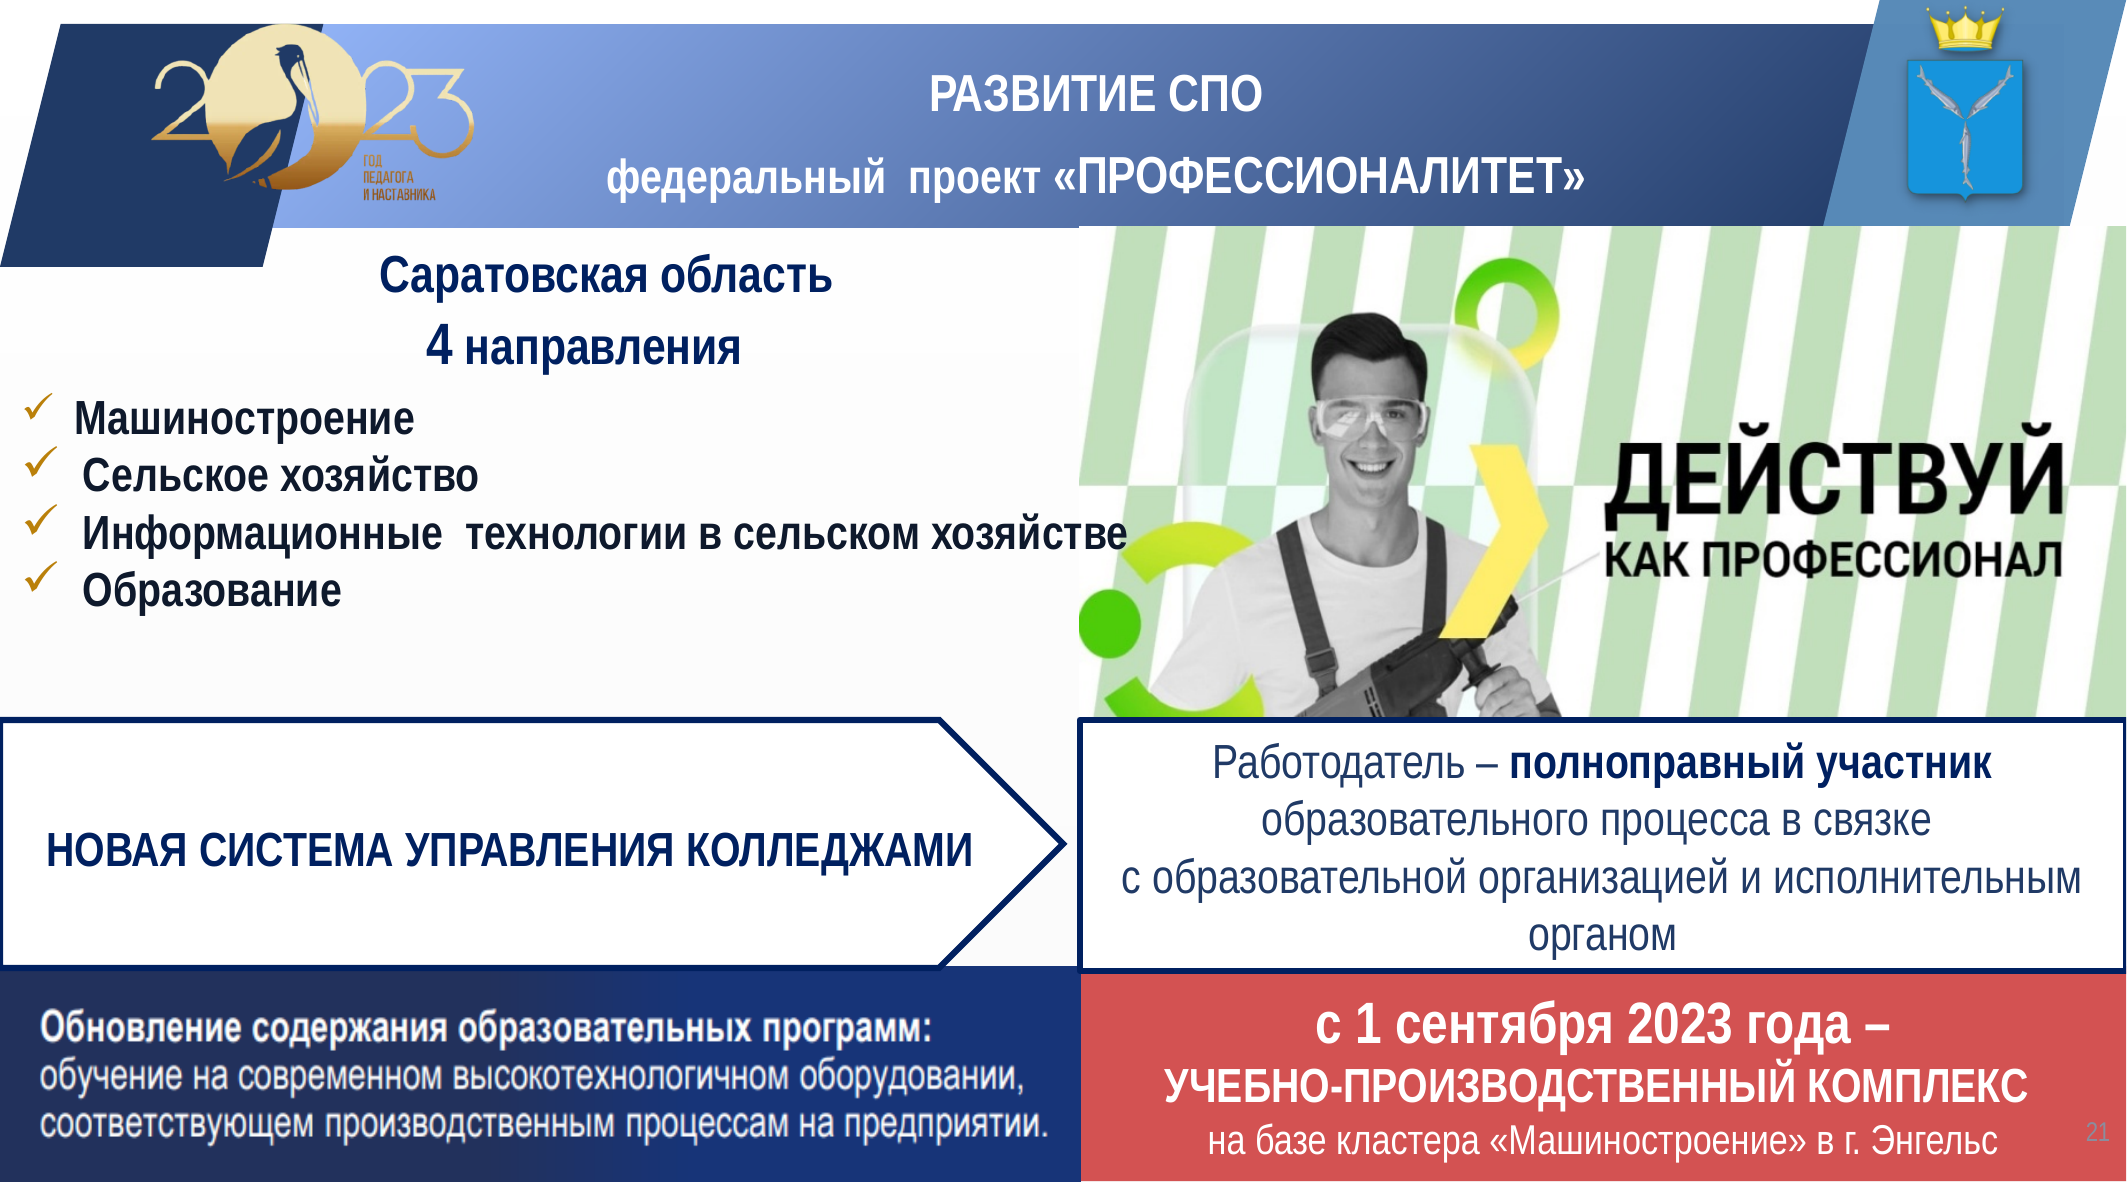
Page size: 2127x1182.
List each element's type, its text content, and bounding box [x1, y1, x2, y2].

text_box [0, 718, 1065, 966]
picture [1079, 226, 2127, 739]
text_box [1822, 0, 2127, 226]
picture [0, 966, 1081, 1182]
text_box федеральный проект «ПРОФЕССИОНАЛИТЕТ» [494, 133, 1795, 215]
text_box Машиностроение Сельское хозяйство Информационные технологии в сельском хозяйстве Образование [0, 375, 1079, 677]
text_box [494, 23, 1872, 228]
slide_number 21 [1647, 1099, 2127, 1163]
text_box Саратовская область [348, 229, 864, 314]
picture [132, 0, 494, 229]
text_box с 1 сентября 2023 года – УЧЕБНО-ПРОИЗВОДСТВЕННЫЙ КОМПЛЕКС на базе кластера «Машиностроение» в г. Энгельс [1081, 971, 2127, 1182]
text_box [0, 22, 274, 268]
text_box РАЗВИТИЕ СПО [494, 49, 1795, 133]
text_box НОВАЯ СИСТЕМА УПРАВЛЕНИЯ КОЛЛЕДЖАМИ [24, 808, 997, 887]
text_box Работодатель – полноправный участник образовательного процесса в связке с образовательной организацией и исполнительным органом [1079, 739, 2127, 971]
text_box 4 направления [382, 314, 788, 375]
picture [1893, 0, 2041, 218]
